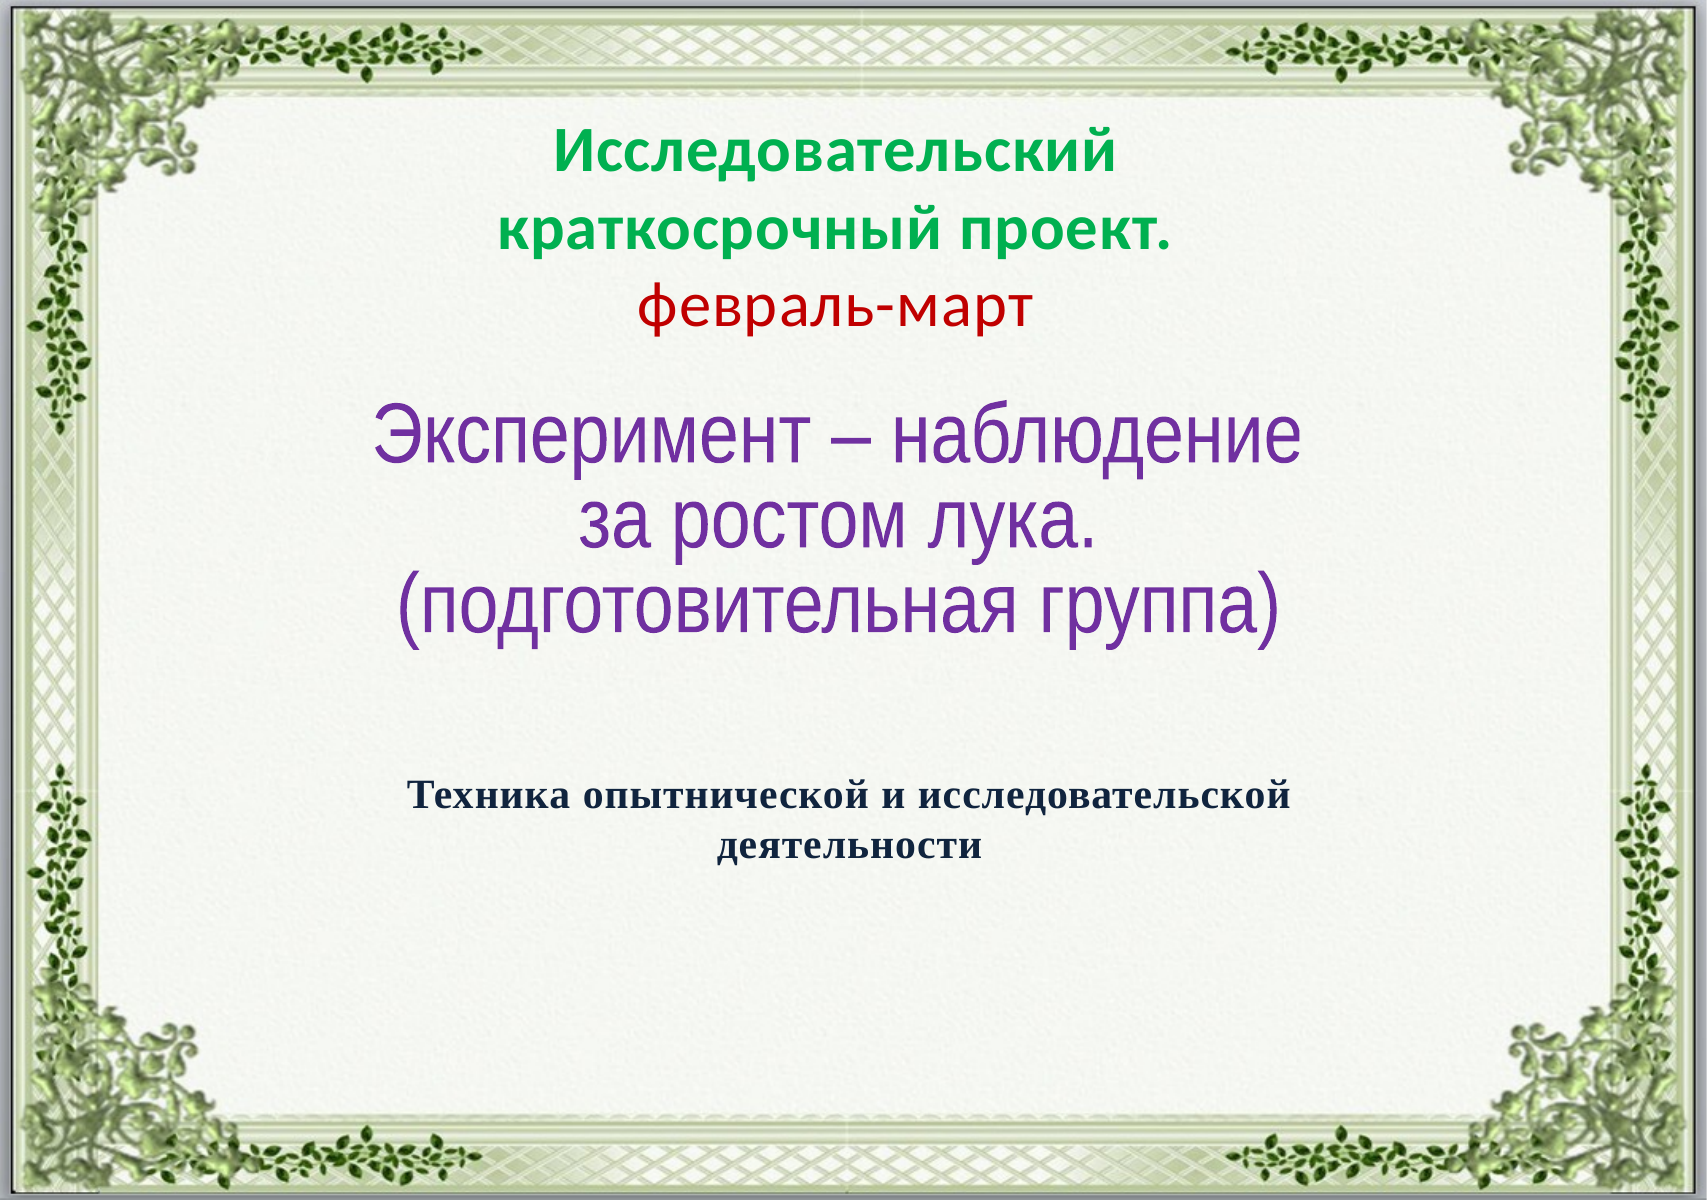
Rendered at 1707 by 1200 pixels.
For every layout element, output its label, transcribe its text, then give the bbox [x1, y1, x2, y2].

text_box Исследовательский краткосрочный проект. февраль-март [315, 99, 1356, 382]
picture [0, 0, 1707, 1200]
text_box Техника опытнической и исследовательской деятельности [369, 759, 1330, 875]
